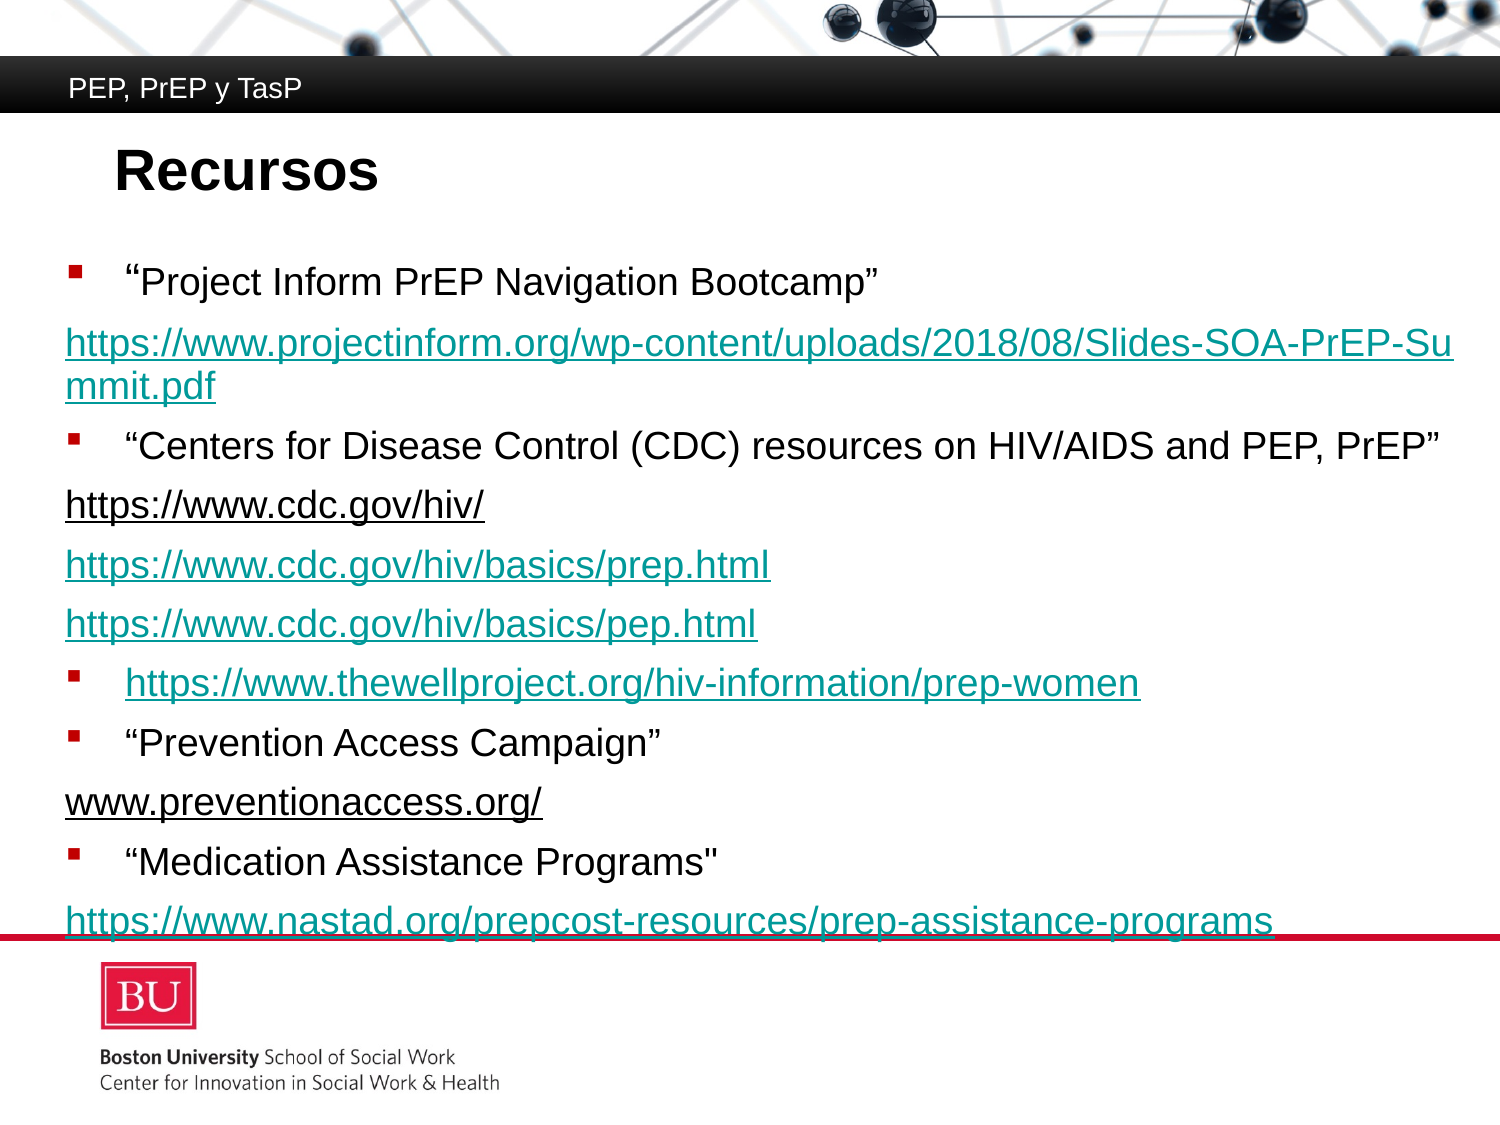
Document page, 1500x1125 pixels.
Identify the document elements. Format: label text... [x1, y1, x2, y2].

picture [0, 0, 1500, 56]
picture [99, 962, 500, 1095]
list “Project Inform PrEP Navigation Bootcamp” https://www.projectinform.org/wp-content/uploads/2018/08/Slides-SOA-PrEP-Summit.pdf “Centers for Disease Control (CDC) resources on HIV/AIDS and PEP, PrEP” https://www.cdc.gov/hiv/ https://www.cdc.gov/hiv/basics/prep.html https://www.cdc.gov/hiv/basics/pep.html https://www.thewellproject.org/hiv-information/prep-women “Prevention Access Campaign” www.preventionaccess.org/ “Medication Assistance Programs" https://www.nastad.org/prepcost-resources/prep-assistance-programs [50, 237, 1474, 922]
text_box PEP, PrEP y TasP [53, 62, 318, 113]
title Recursos [99, 125, 1400, 237]
